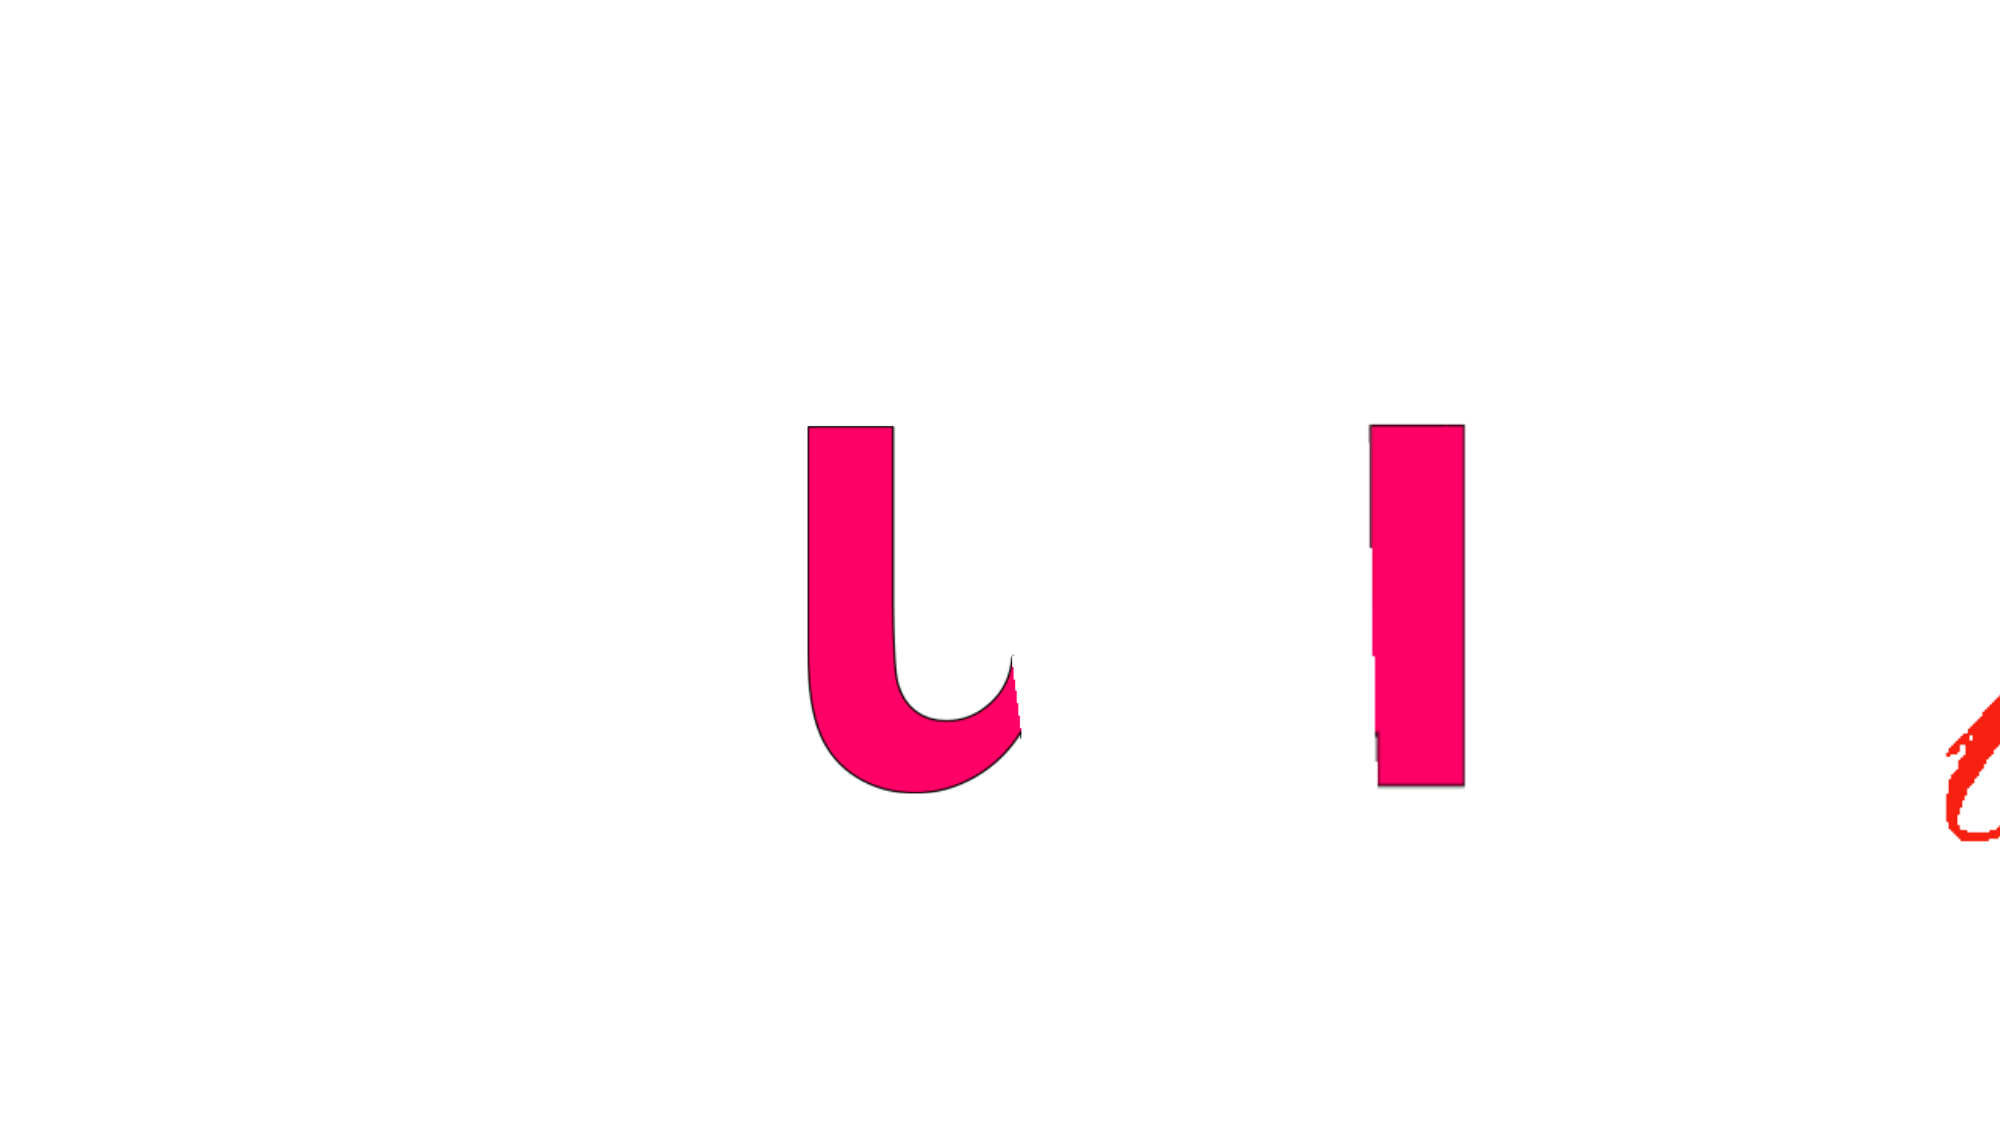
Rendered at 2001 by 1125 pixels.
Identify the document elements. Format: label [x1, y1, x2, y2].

picture [518, 287, 2000, 1082]
